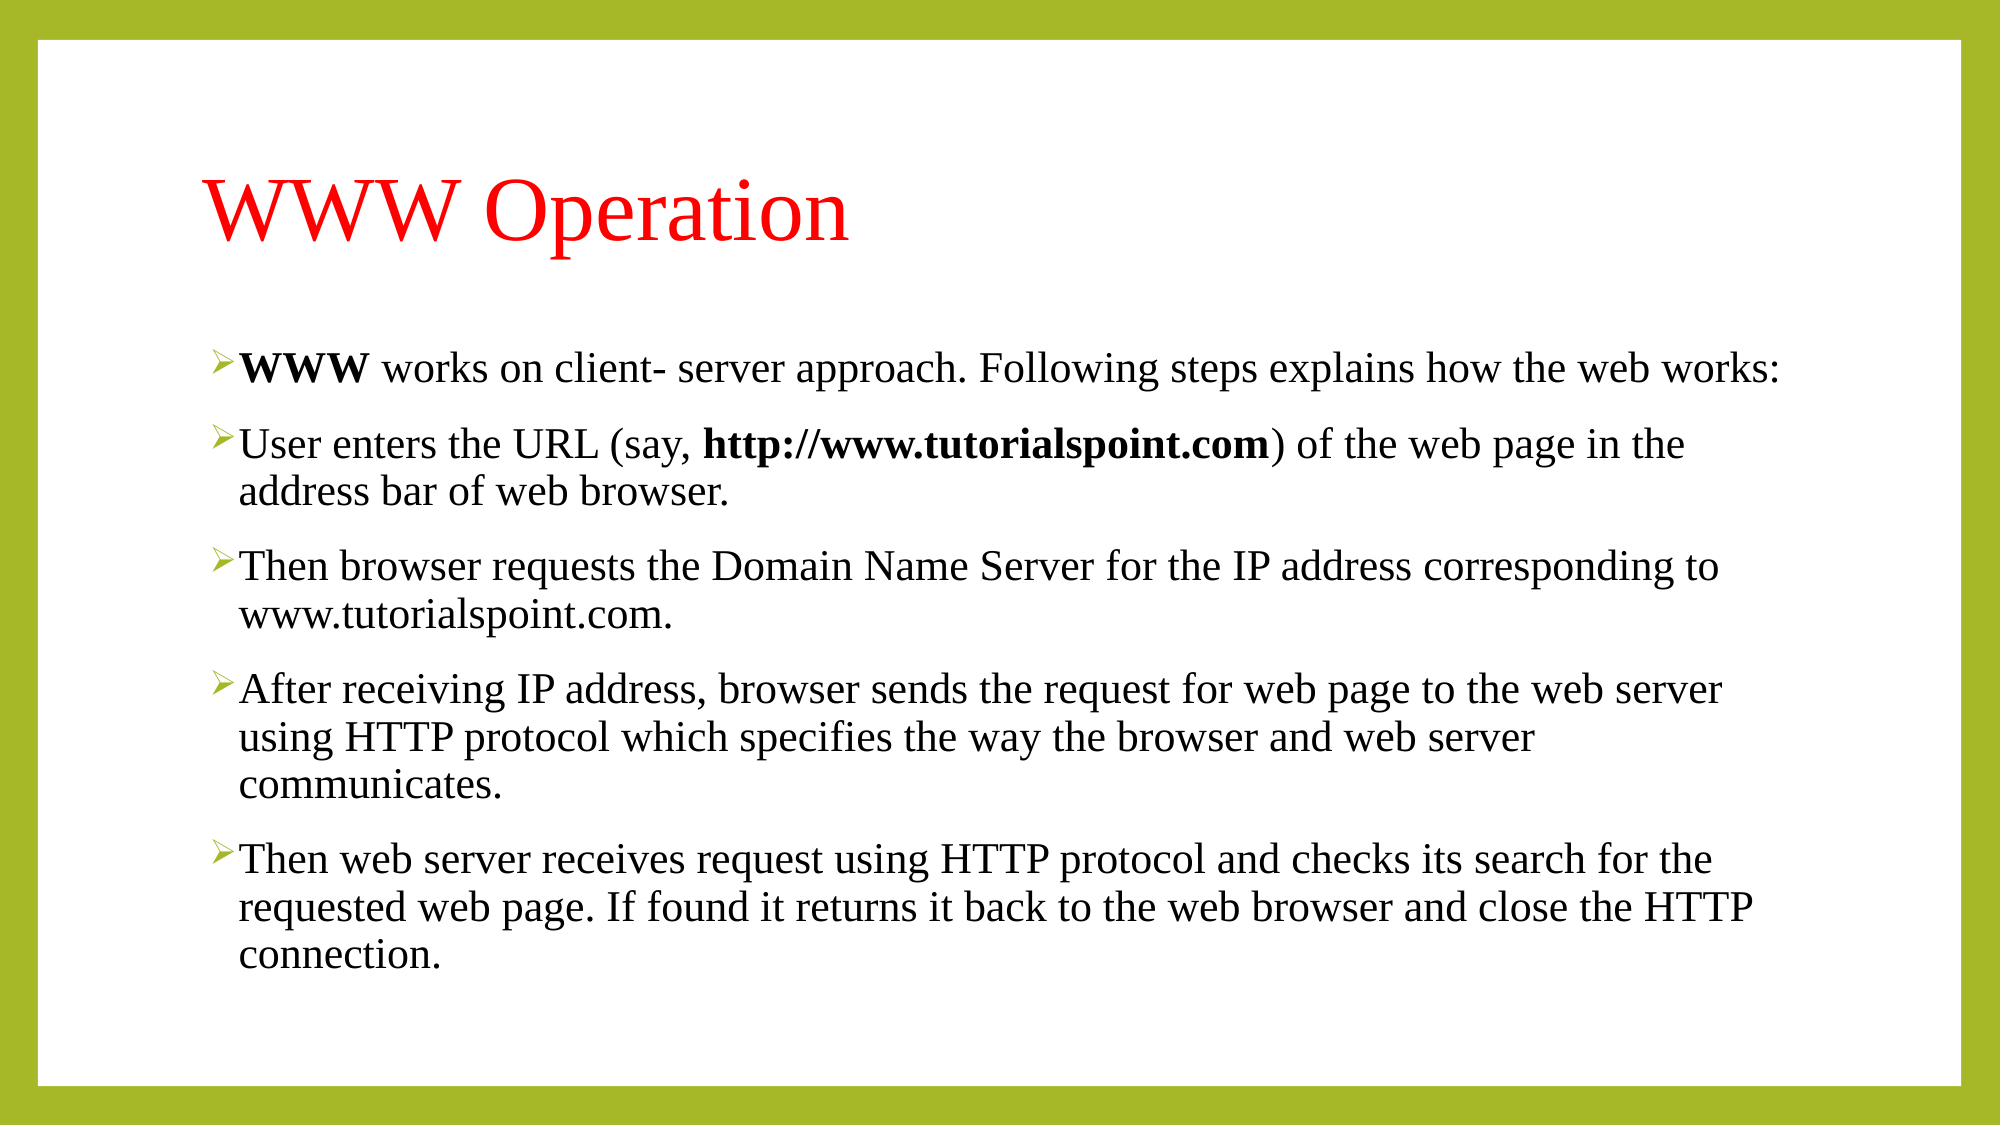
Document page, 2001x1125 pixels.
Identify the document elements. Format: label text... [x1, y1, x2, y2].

title WWW Operation [187, 99, 1808, 323]
list WWW works on client- server approach. Following steps explains how the web works: User enters the URL (say, http://www.tutorialspoint.com) of the web page in the address bar of web browser. Then browser requests the Domain Name Server for the IP address corresponding to www.tutorialspoint.com. After receiving IP address, browser sends the request for web page to the web server using HTTP protocol which specifies the way the browser and web server communicates. Then web server receives request using HTTP protocol and checks its search for the requested web page. If found it returns it back to the web browser and close the HTTP connection. [187, 337, 1808, 1000]
